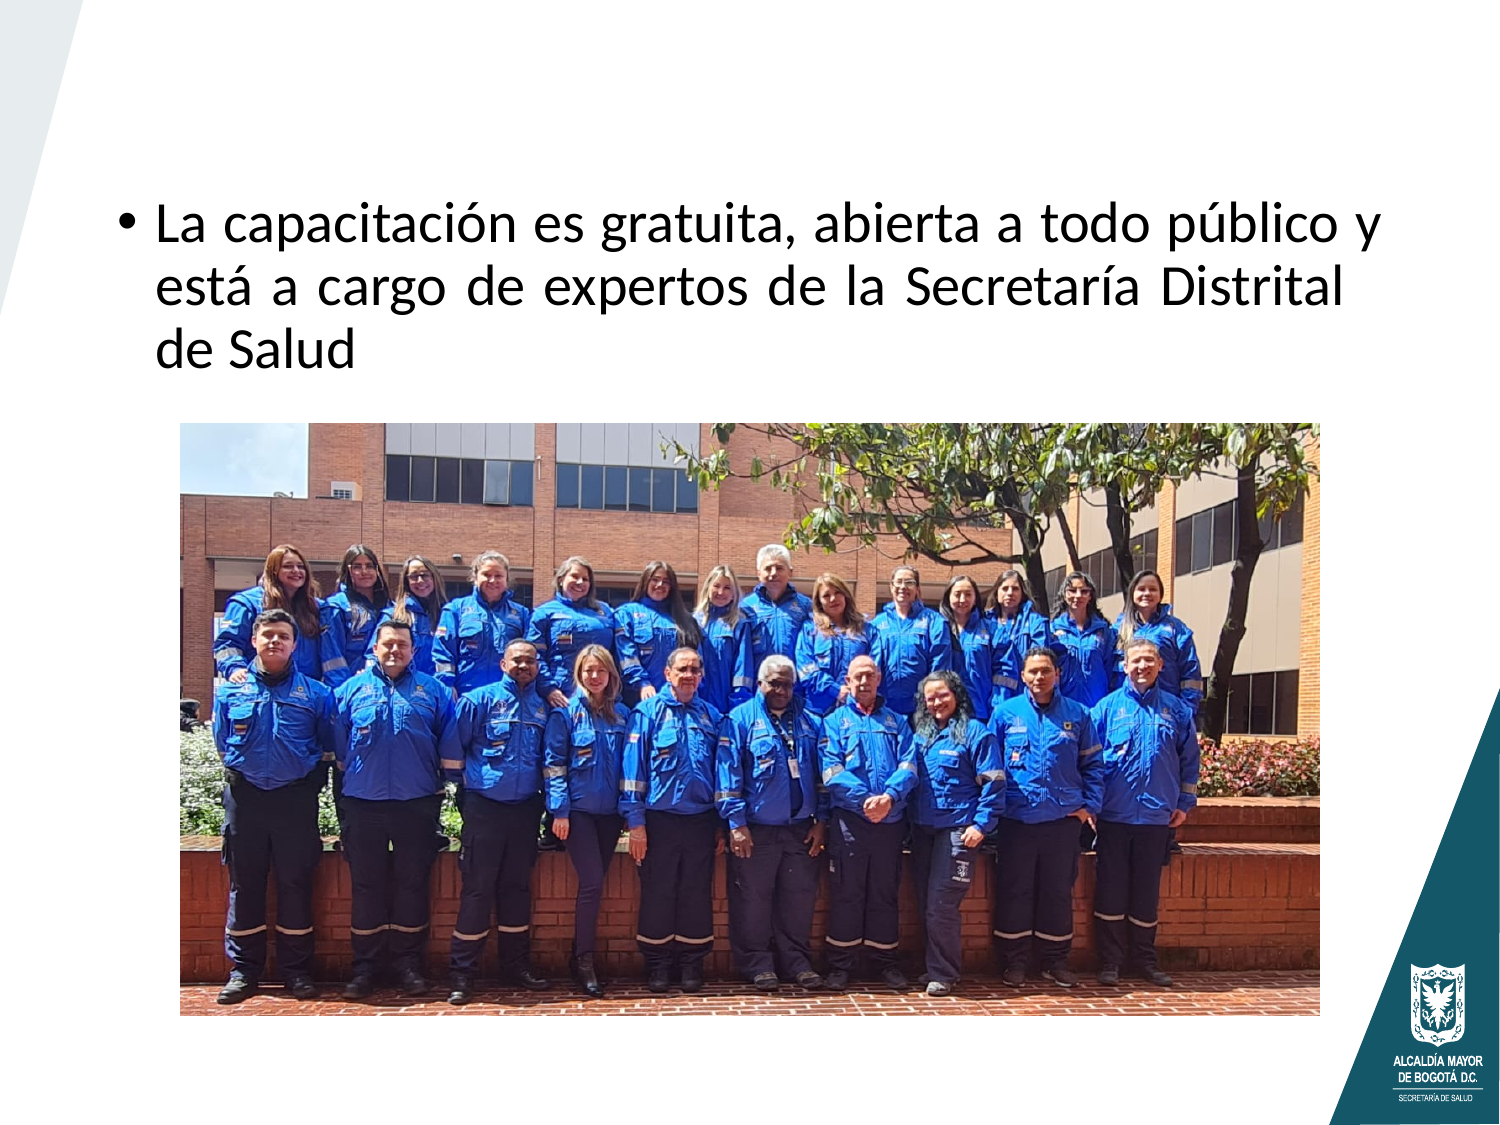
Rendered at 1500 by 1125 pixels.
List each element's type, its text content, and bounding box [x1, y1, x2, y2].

picture [179, 422, 1320, 1016]
list La capacitación es gratuita, abierta a todo público y está a cargo de expertos de la Secretaría Distrital de Salud [103, 184, 1397, 899]
